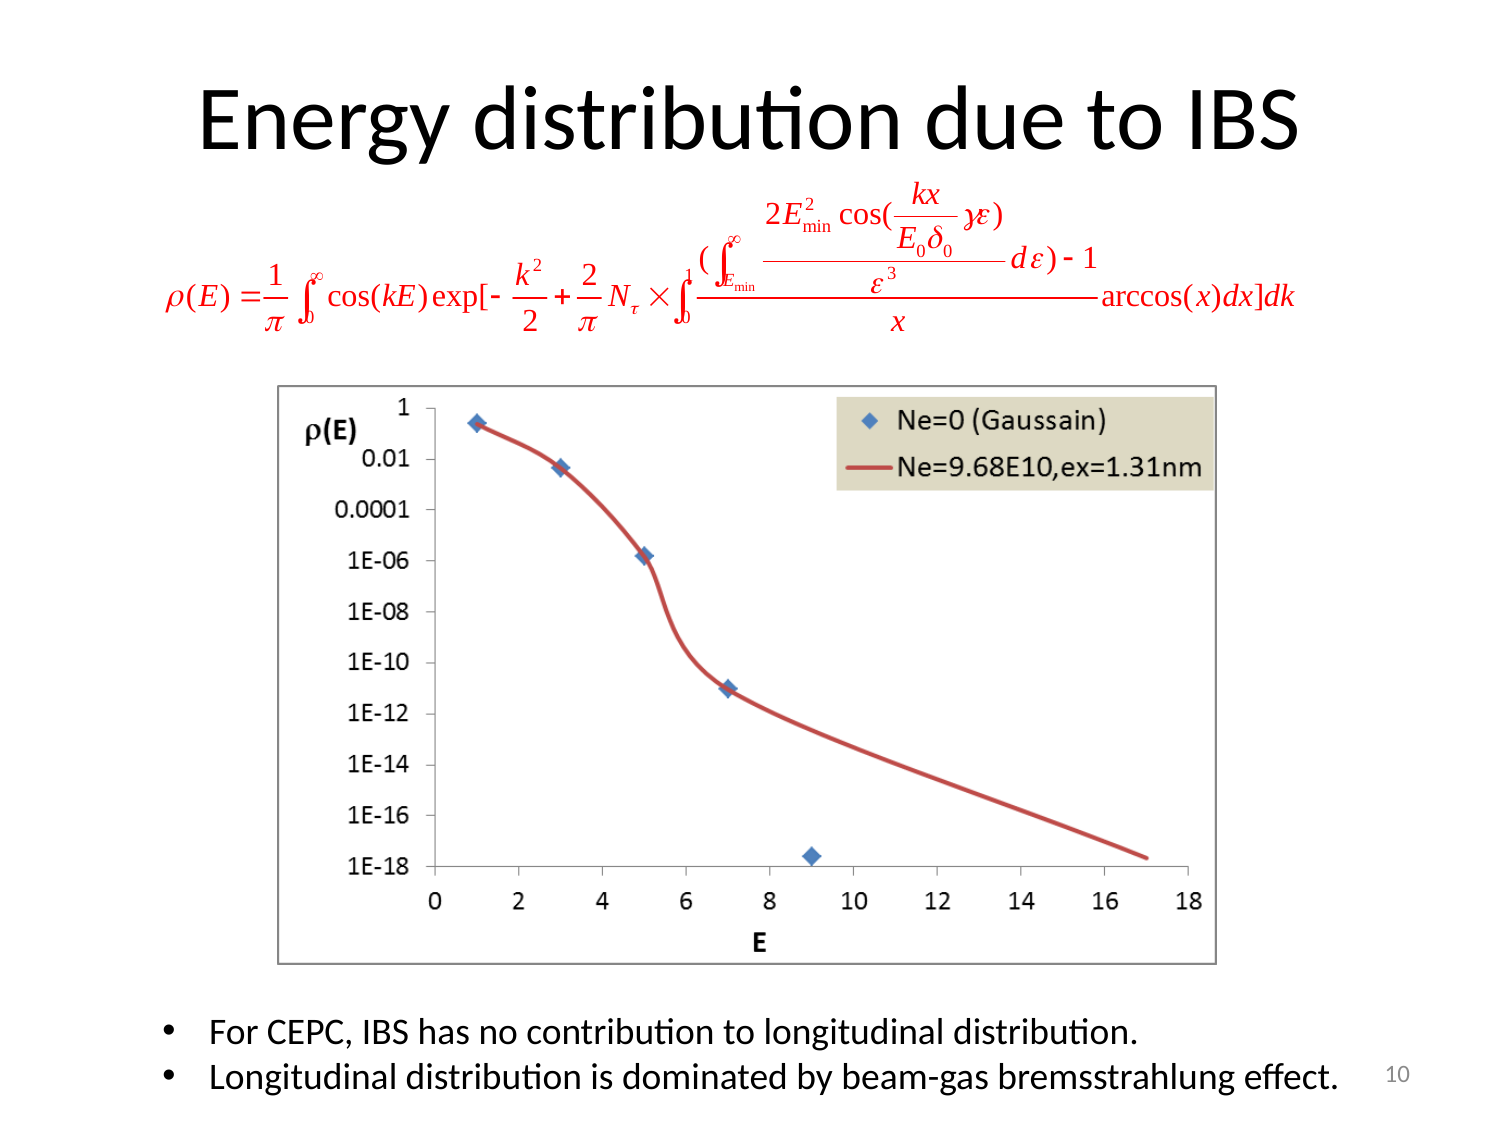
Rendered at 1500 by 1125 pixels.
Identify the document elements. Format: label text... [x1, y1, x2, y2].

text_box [159, 172, 1304, 339]
title Energy distribution due to IBS [75, 19, 1425, 207]
text_box For CEPC, IBS has no contribution to longitudinal distribution. Longitudinal distribution is dominated by beam-gas bremsstrahlung effect. [147, 999, 1447, 1105]
picture [277, 385, 1217, 965]
